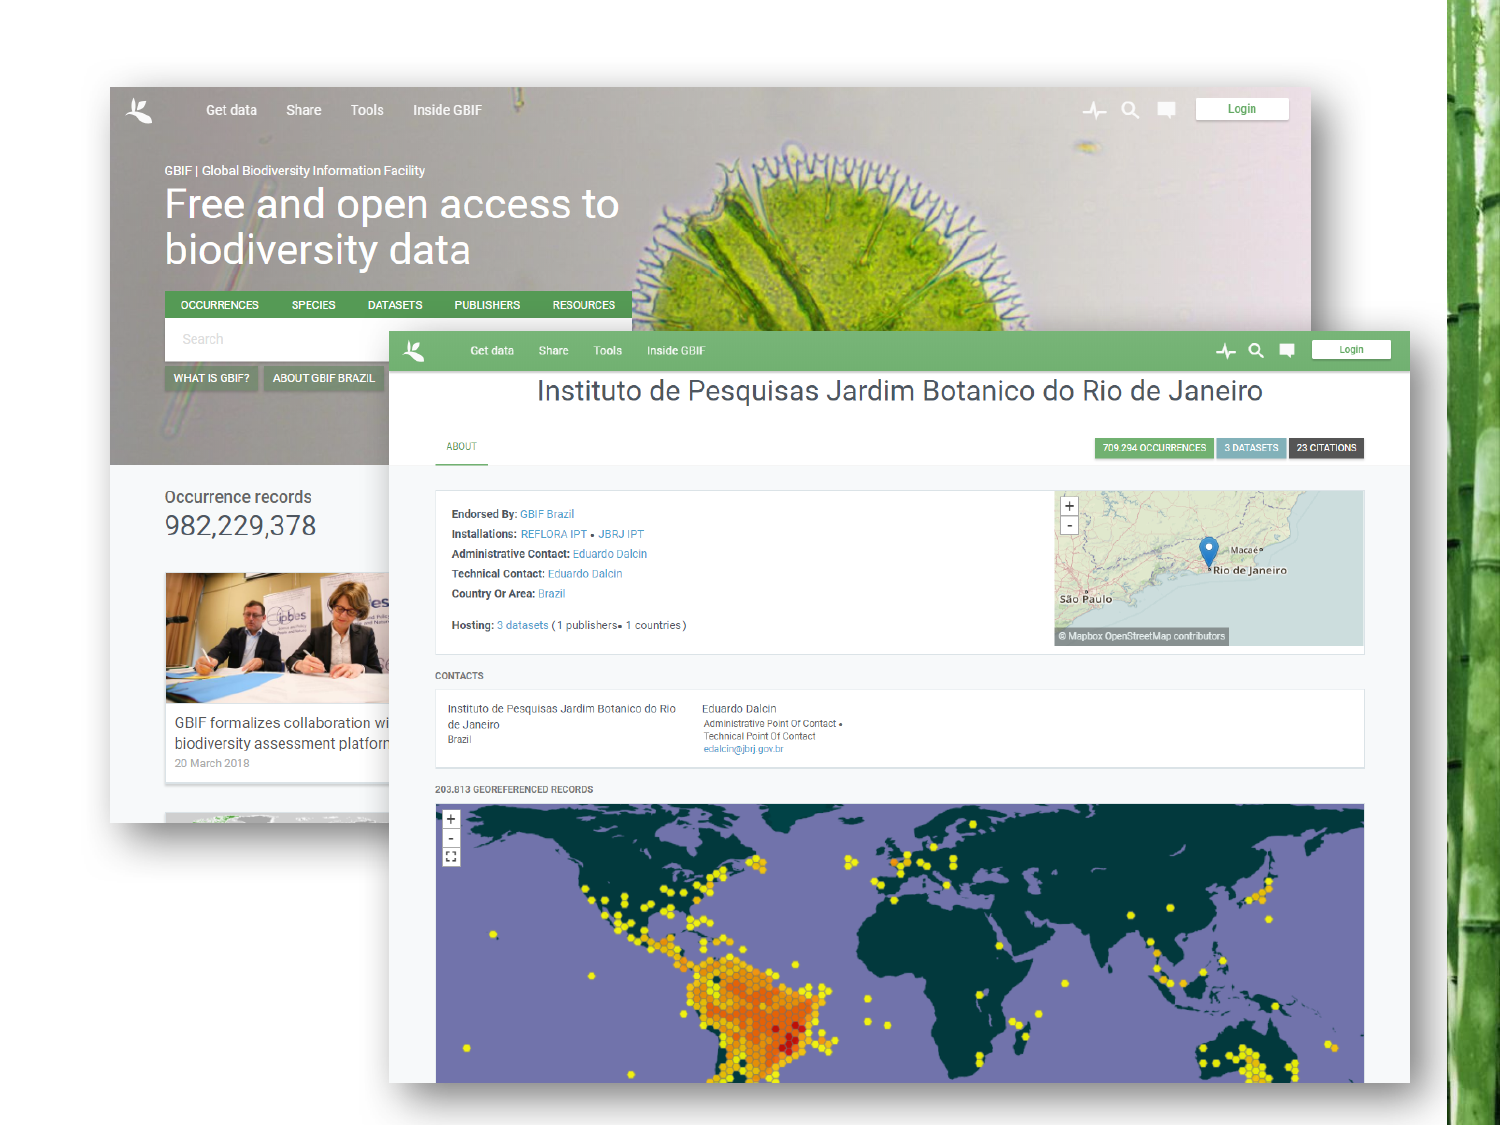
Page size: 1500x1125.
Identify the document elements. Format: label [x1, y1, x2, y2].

picture [1447, 0, 1500, 1125]
picture [110, 87, 1410, 1083]
